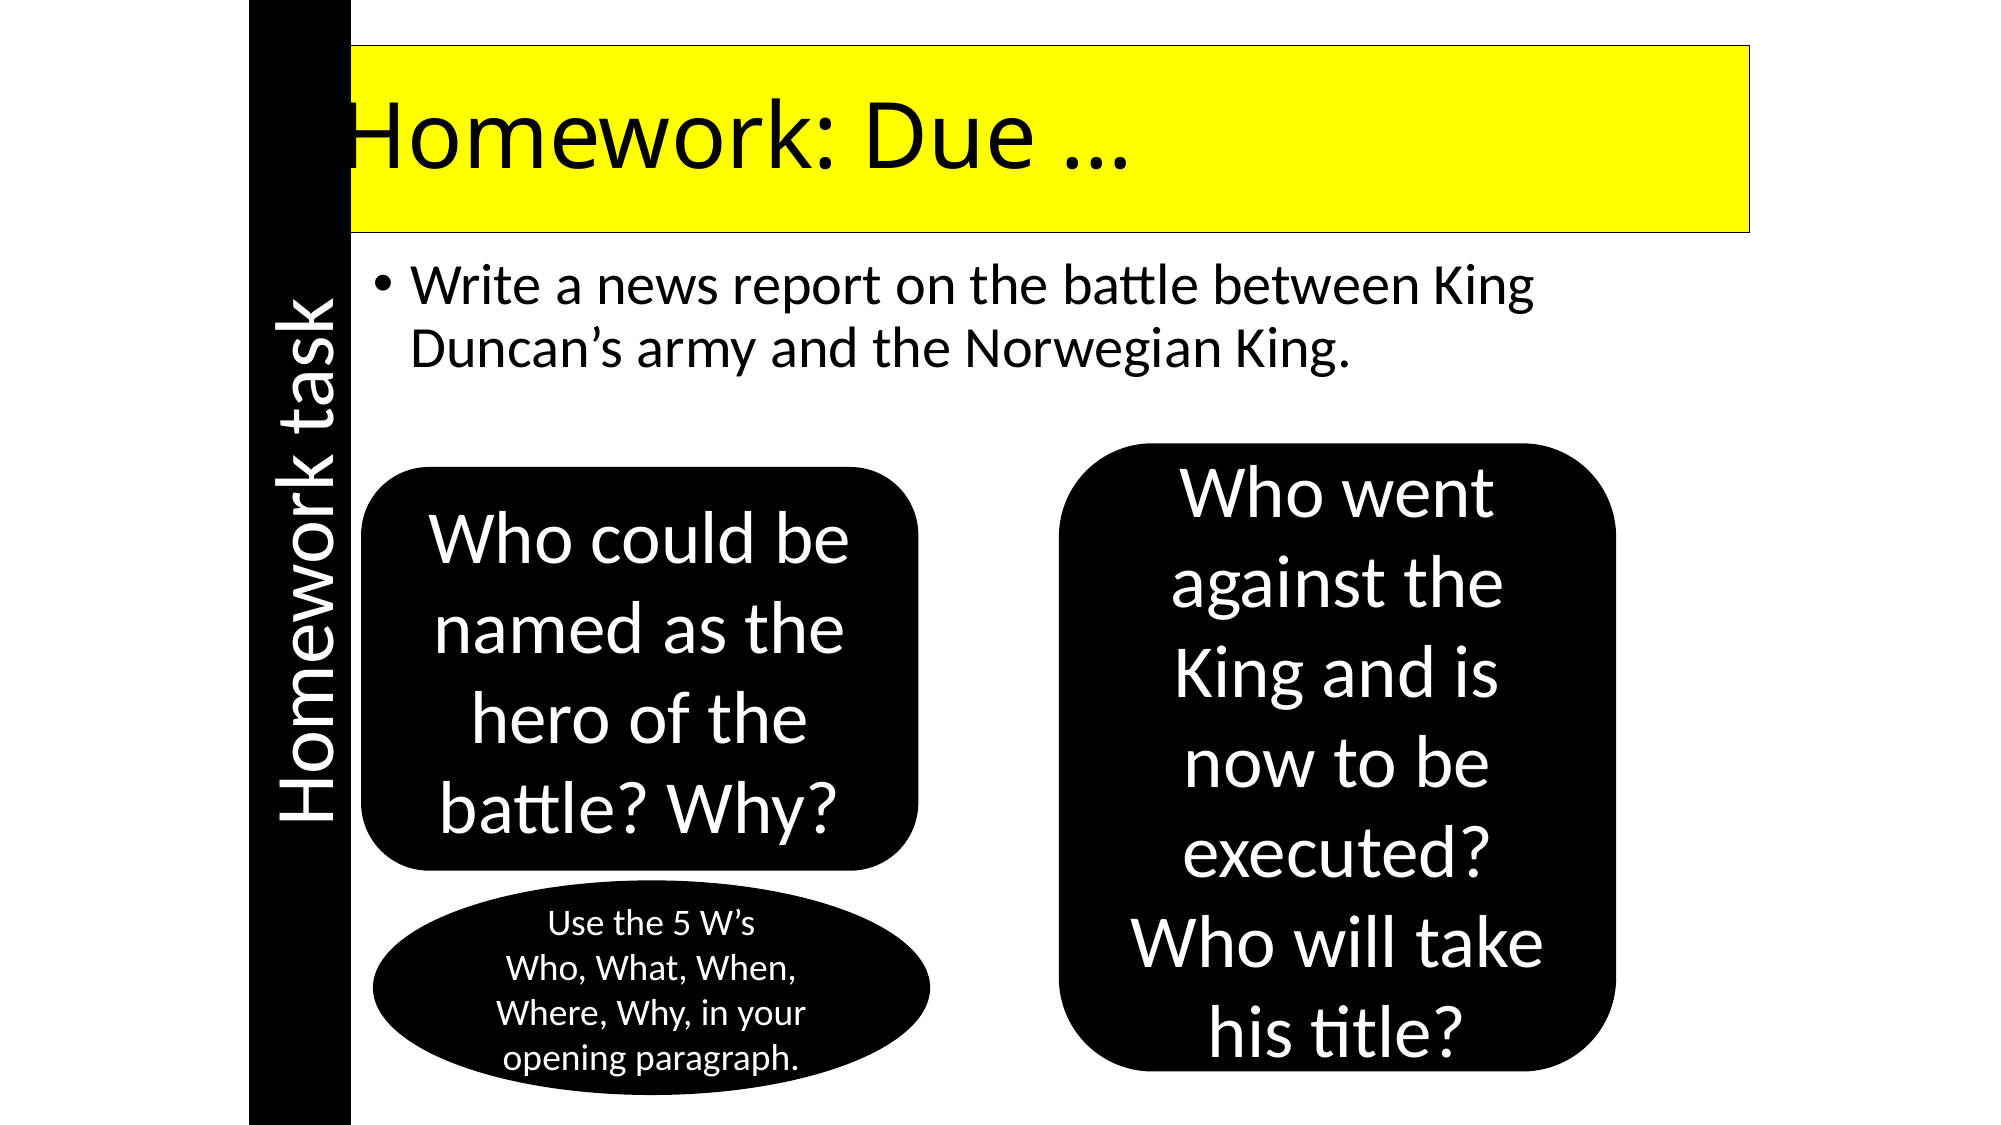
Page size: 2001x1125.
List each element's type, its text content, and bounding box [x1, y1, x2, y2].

text_box Homework task [249, 0, 351, 1125]
text_box Who could be named as the hero of the battle? Why? [361, 466, 919, 871]
text_box Who went against the King and is now to be executed? Who will take his title? [1058, 443, 1617, 1072]
title Homework: Due … [351, 45, 1750, 233]
text_box Use the 5 W’s Who, What, When, Where, Why, in your opening paragraph. [372, 880, 931, 1096]
list Write a news report on the battle between King Duncan’s army and the Norwegian King. [357, 246, 1708, 989]
